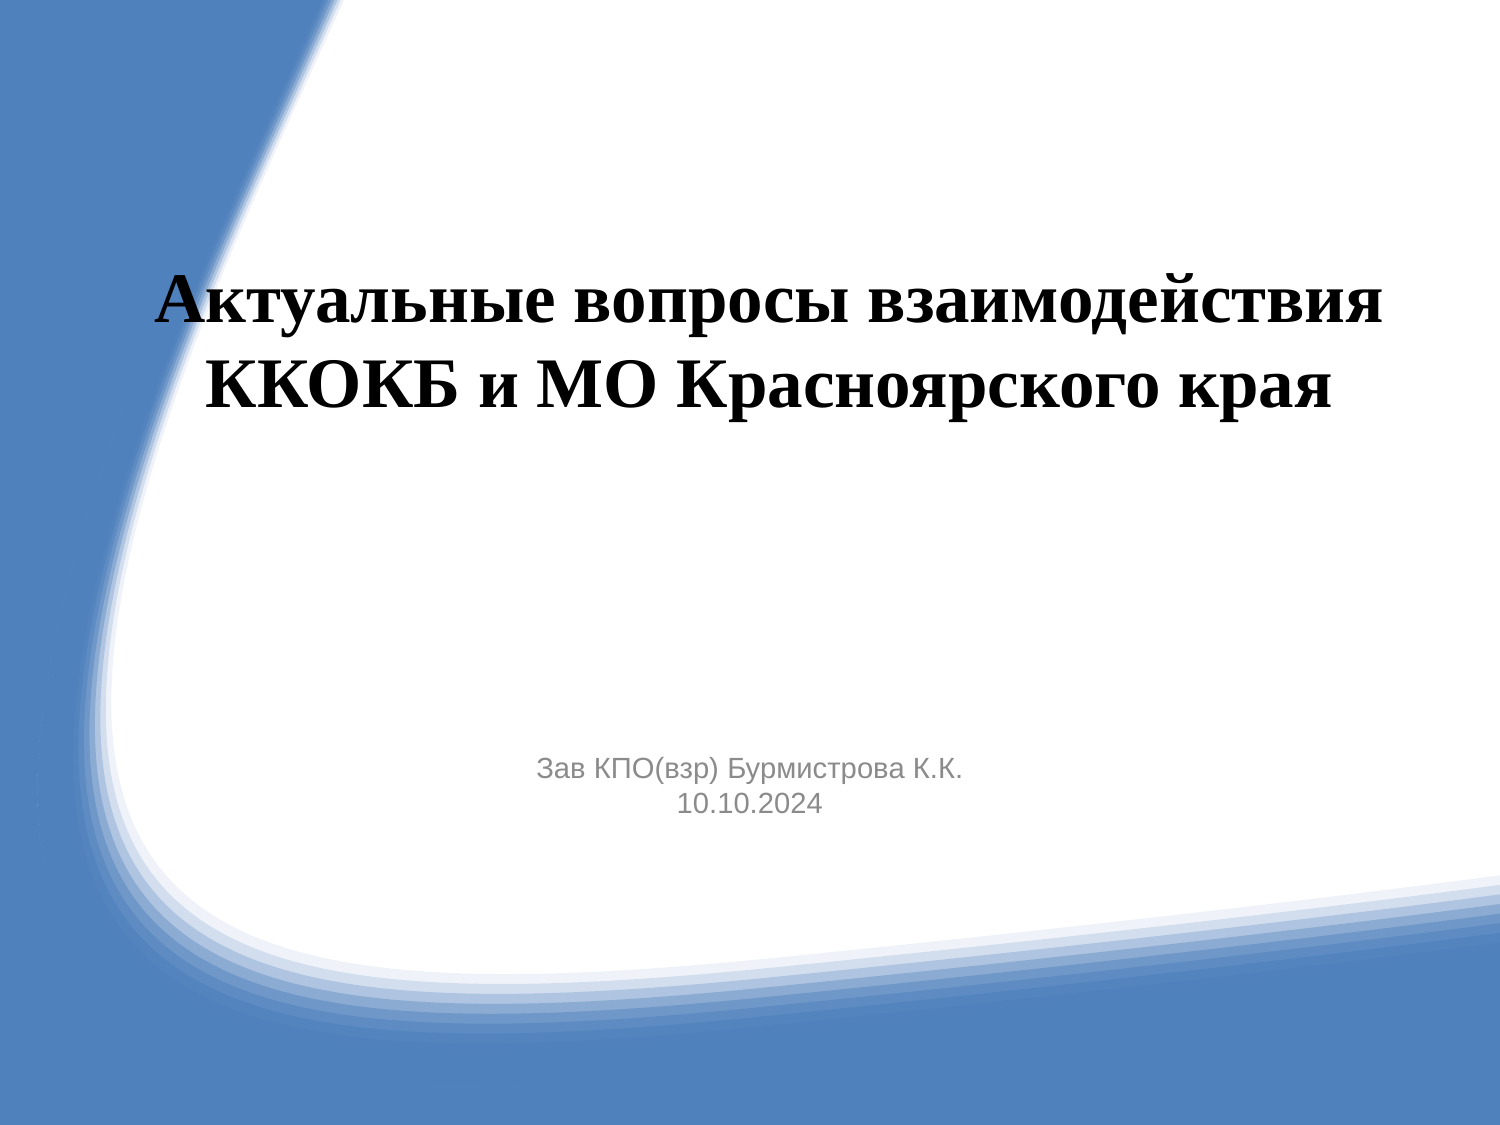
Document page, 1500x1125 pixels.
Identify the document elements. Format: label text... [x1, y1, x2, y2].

title Актуальные вопросы взаимодействия ККОКБ и МО Красноярского края [132, 215, 1408, 457]
subtitle Зав КПО(взр) Бурмистрова К.К. 10.10.2024 [225, 637, 1275, 925]
